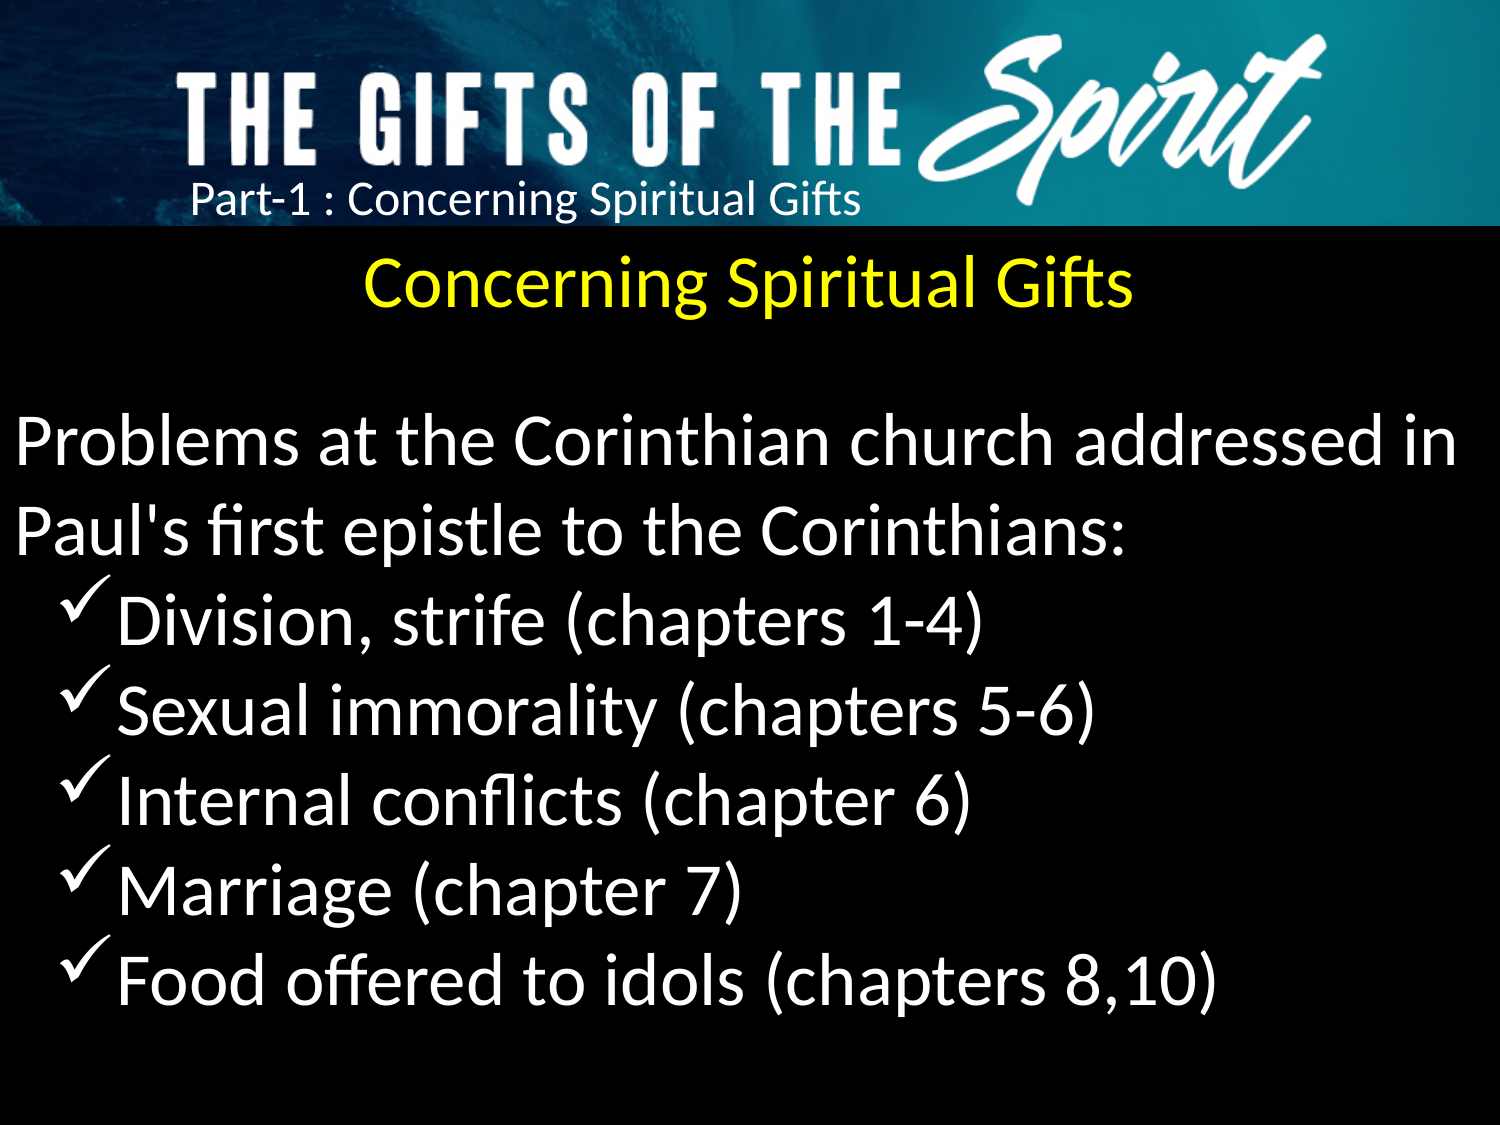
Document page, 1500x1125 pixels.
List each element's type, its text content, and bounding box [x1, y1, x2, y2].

text_box Problems at the Corinthian church addressed in Paul's first epistle to the Corinthians: Division, strife (chapters 1-4) Sexual immorality (chapters 5-6) Internal conflicts (chapter 6) Marriage (chapter 7) Food offered to idols (chapters 8,10) [0, 382, 1500, 1028]
picture [798, 0, 1500, 224]
text_box Concerning Spiritual Gifts [0, 224, 1500, 330]
picture [548, 73, 587, 165]
picture [561, 194, 609, 224]
picture [0, 0, 573, 224]
picture [633, 73, 669, 166]
picture [710, 178, 717, 191]
picture [559, 213, 572, 220]
picture [561, 194, 570, 203]
picture [220, 204, 231, 212]
picture [679, 73, 717, 174]
picture [727, 196, 733, 203]
picture [760, 73, 801, 165]
